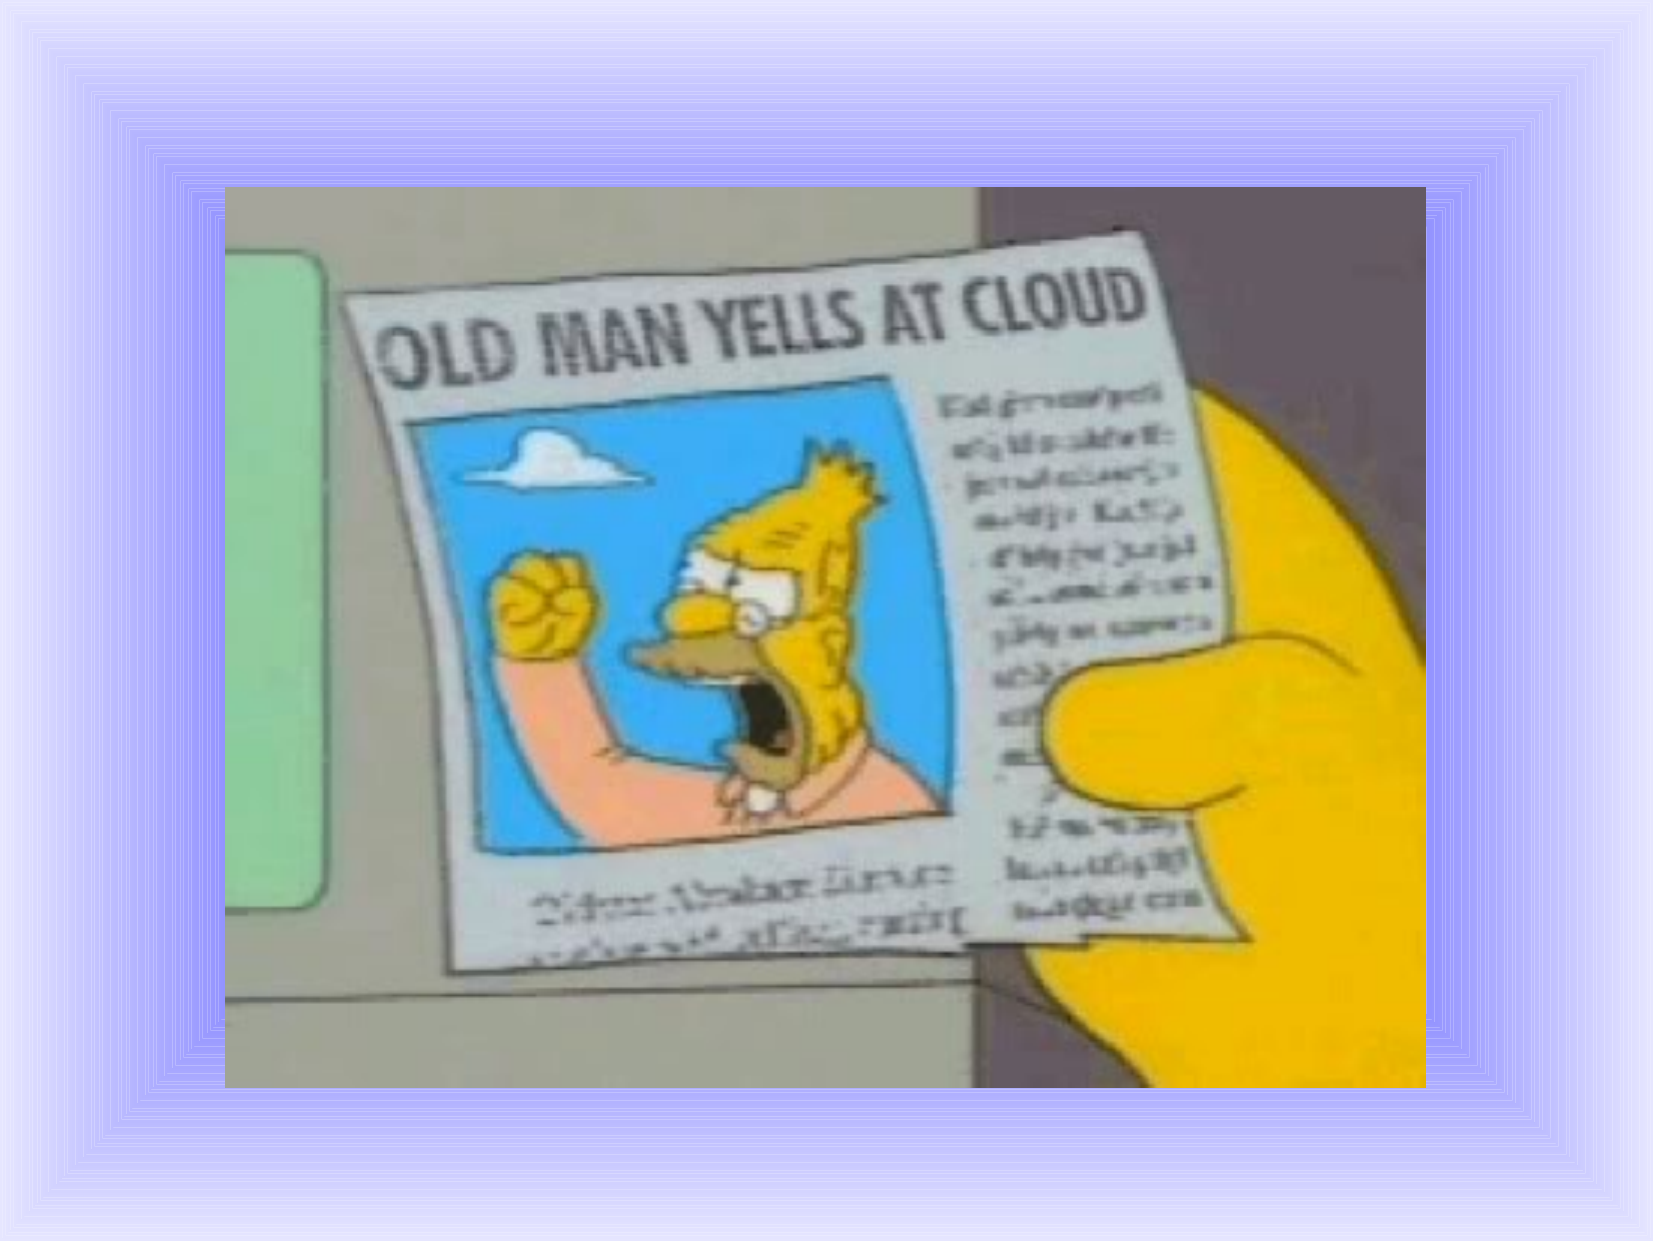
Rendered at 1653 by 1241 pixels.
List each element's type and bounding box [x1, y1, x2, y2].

picture [224, 187, 1425, 1088]
